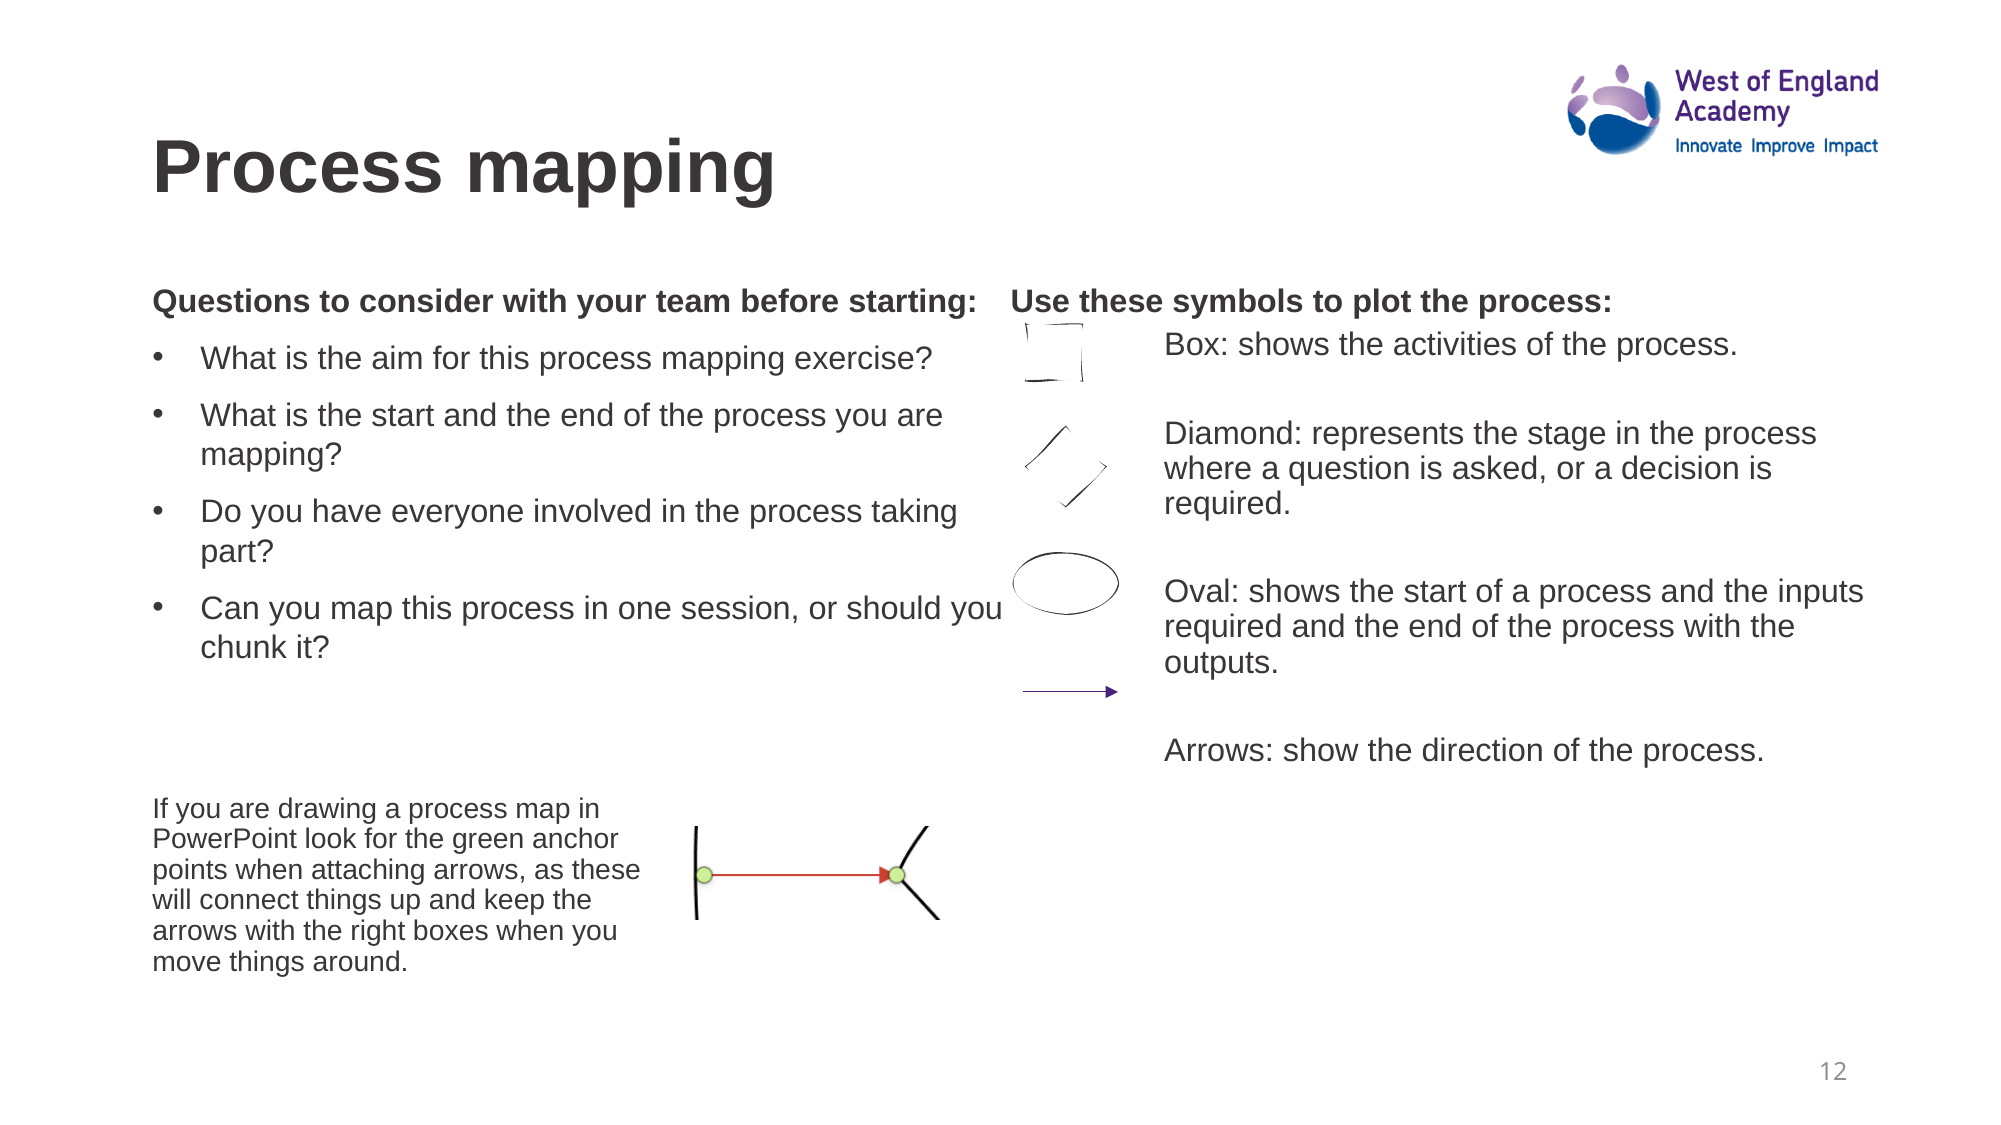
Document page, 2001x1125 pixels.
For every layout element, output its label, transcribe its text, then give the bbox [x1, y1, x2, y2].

text_box [1024, 322, 1084, 383]
picture [1540, 38, 1904, 178]
text_box [1012, 552, 1120, 615]
list Questions to consider with your team before starting: What is the aim for this process mapping exercise? What is the start and the end of the process you are mapping? Do you have everyone involved in the process taking part? Can you map this process in one session, or should you chunk it? Use these symbols to plot the process: Box: shows the activities of the process. Diamond: represents the stage in the process where a question is asked, or a decision is required. Oval: shows the start of a process and the inputs required and the end of the process with the outputs. Arrows: show the direction of the process. [137, 272, 1884, 799]
text_box If you are drawing a process map in PowerPoint look for the green anchor points when attaching arrows, as these will connect things up and keep the arrows with the right boxes when you move things around. [137, 786, 657, 986]
text_box [1024, 425, 1108, 508]
slide_number 12 [1412, 1042, 1863, 1103]
title Process mapping [137, 59, 1863, 272]
picture [656, 826, 947, 920]
